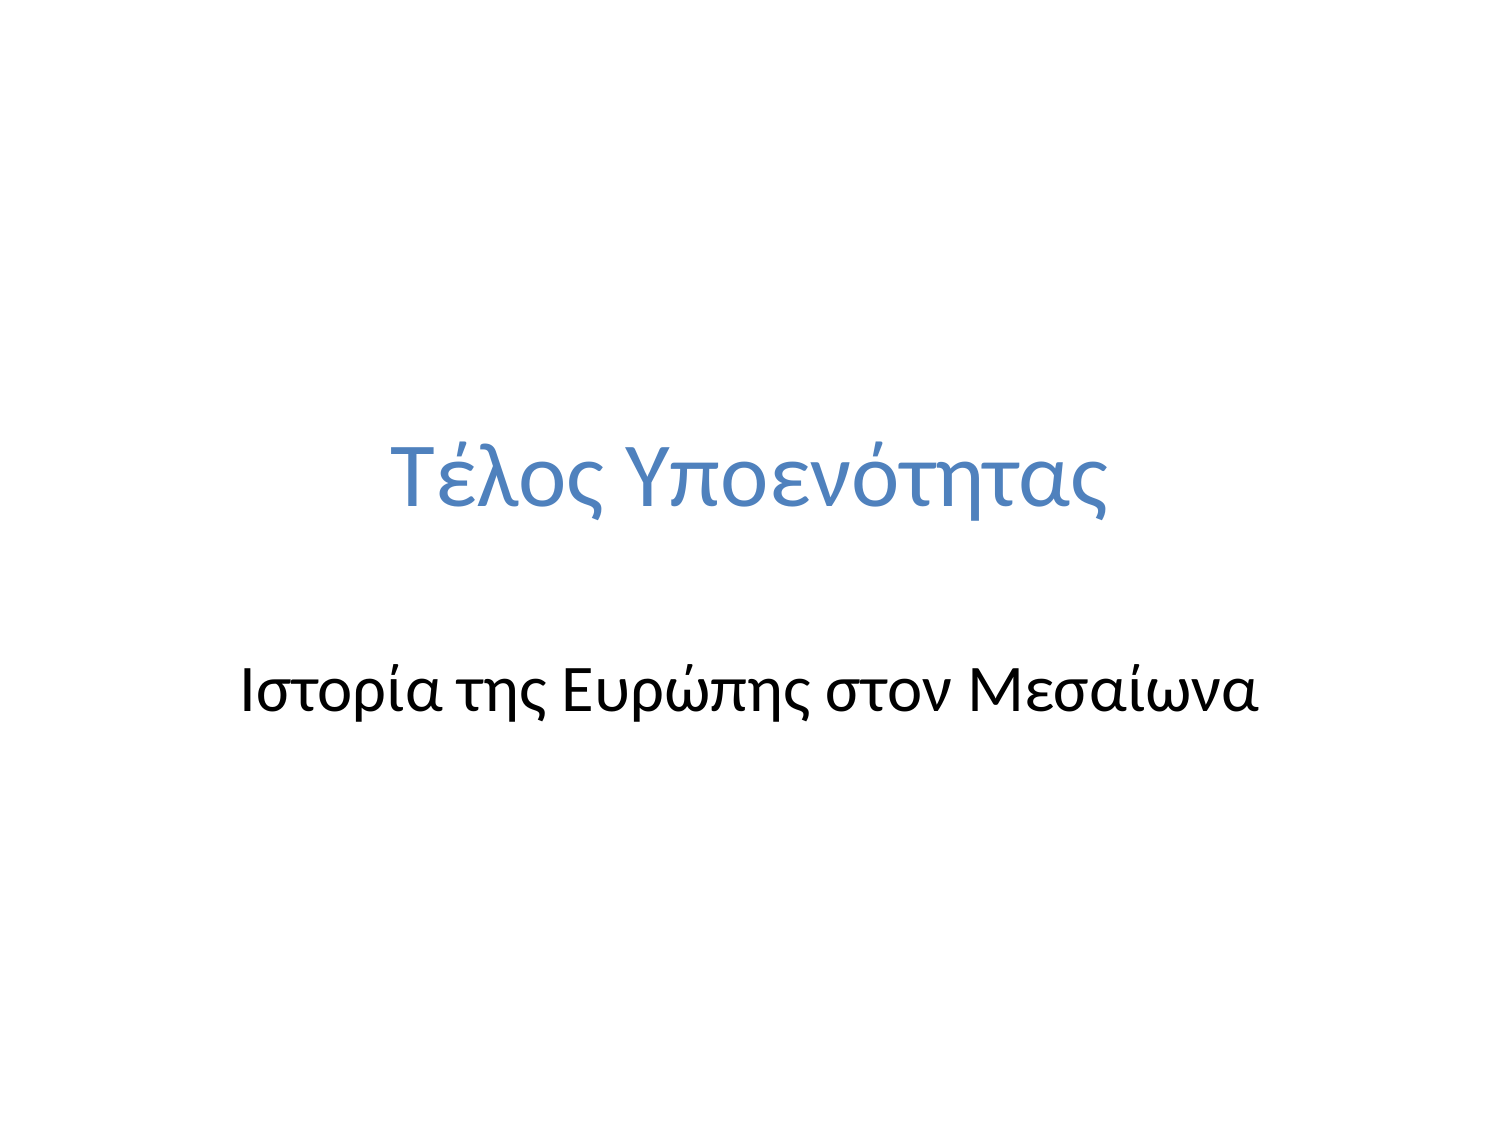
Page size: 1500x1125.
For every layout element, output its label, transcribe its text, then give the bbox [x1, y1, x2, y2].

subtitle Ιστορία της Ευρώπης στον Μεσαίωνα [112, 637, 1388, 925]
title Τέλος Υποενότητας [112, 349, 1388, 591]
